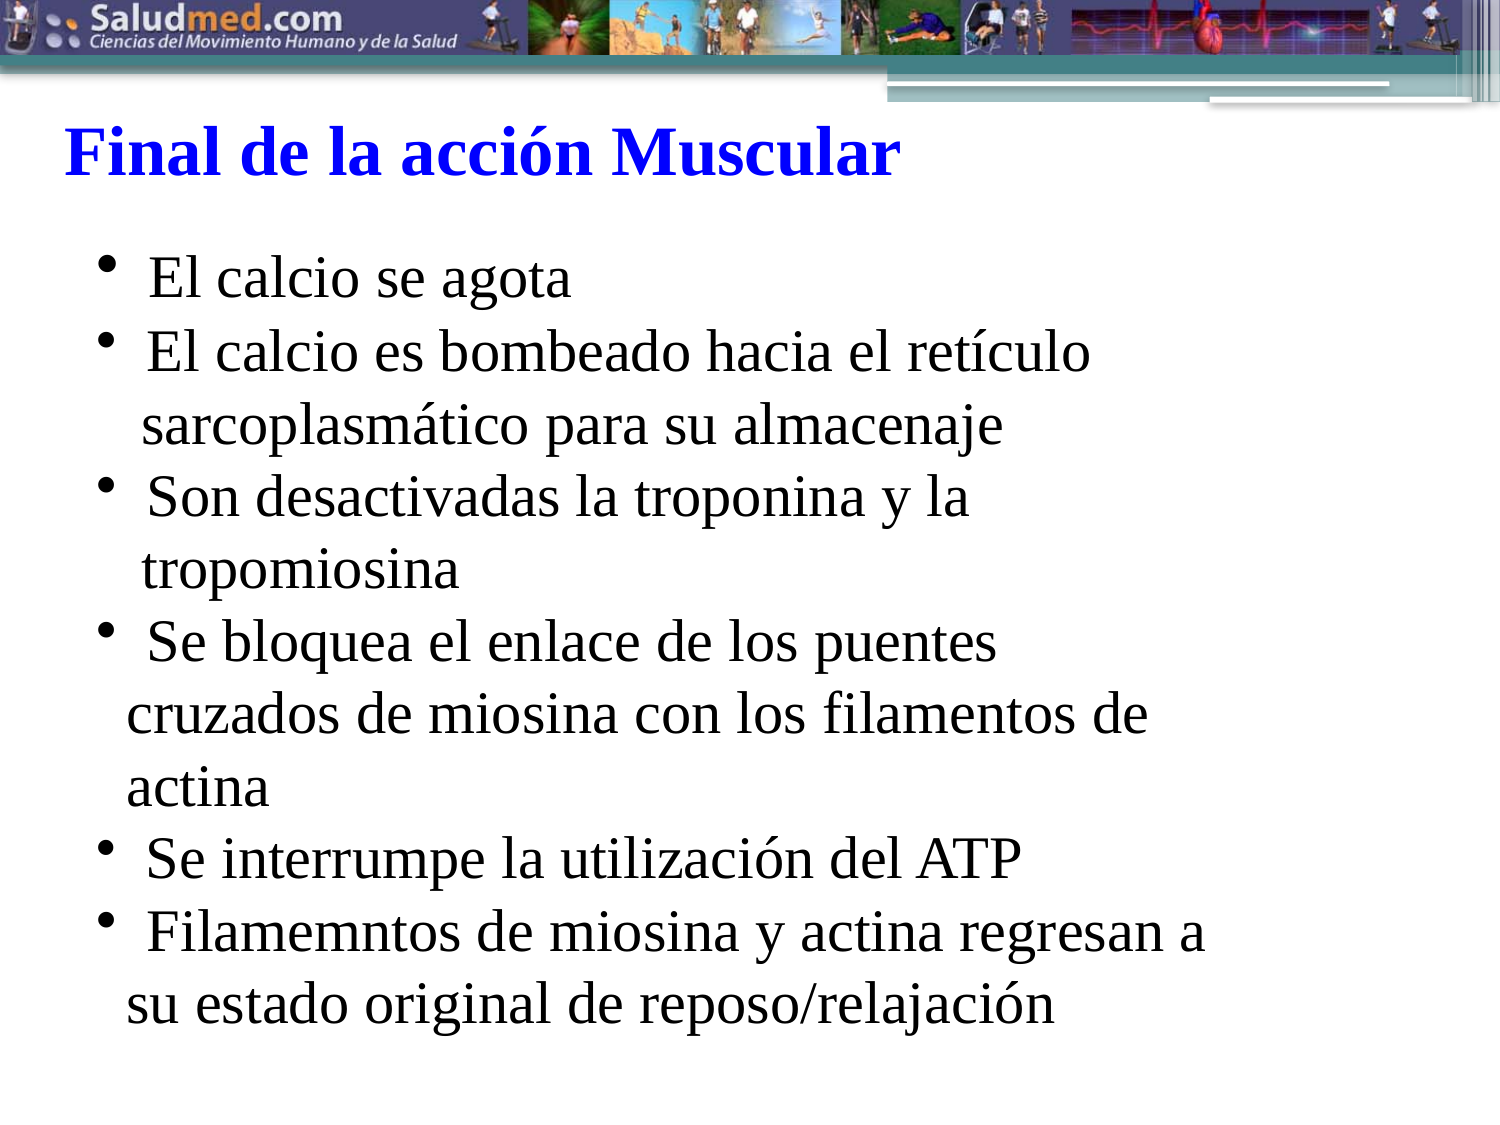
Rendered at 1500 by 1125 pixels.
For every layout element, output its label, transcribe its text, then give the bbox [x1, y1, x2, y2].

text_box El calcio se agota El calcio es bombeado hacia el retículo sarcoplasmático para su almacenaje Son desactivadas la troponina y la tropomiosina Se bloquea el enlace de los puentes cruzados de miosina con los filamentos de actina Se interrumpe la utilización del ATP Filamemntos de miosina y actina regresan a su estado original de reposo/relajación [81, 223, 1444, 1044]
picture [0, 0, 1460, 55]
text_box Final de la acción Muscular [49, 113, 1475, 197]
